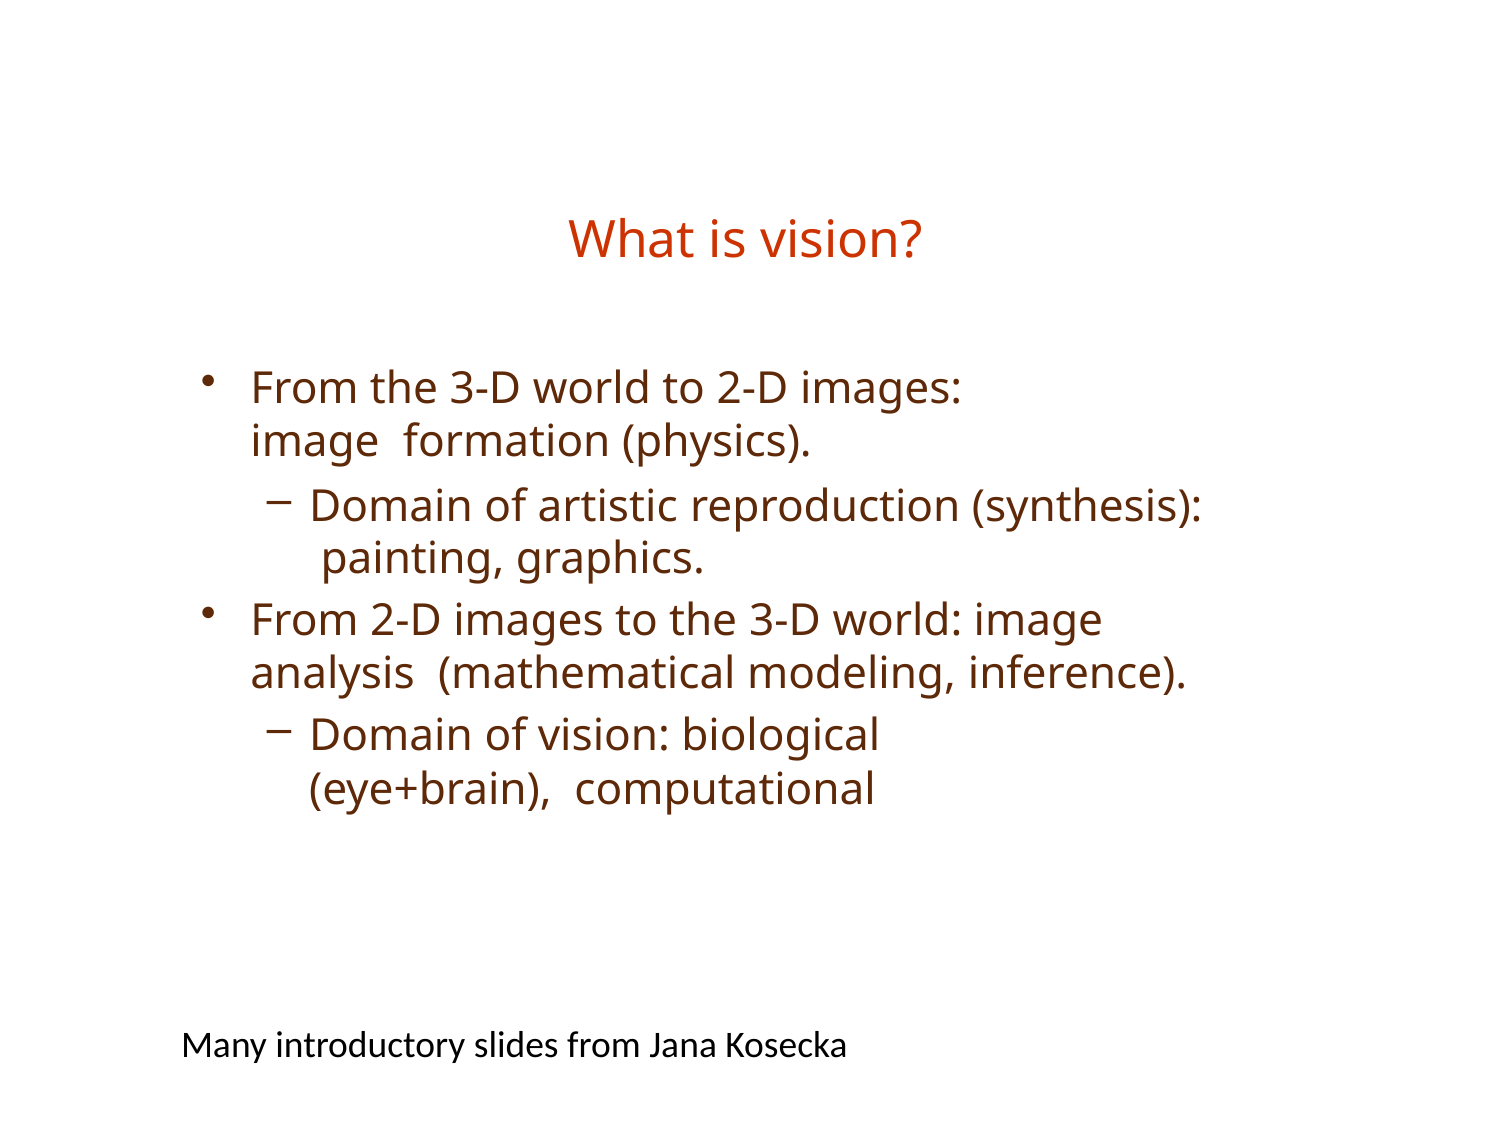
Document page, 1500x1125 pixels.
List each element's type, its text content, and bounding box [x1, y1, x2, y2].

text_box Many introductory slides from Jana Kosecka [166, 1012, 864, 1073]
title What is vision? [566, 204, 935, 357]
text_box From the 3-D world to 2-D images: image formation (physics). Domain of artistic reproduction (synthesis): painting, graphics. From 2-D images to the 3-D world: image analysis (mathematical modeling, inference). Domain of vision: biological (eye+brain), computational [198, 357, 1272, 814]
